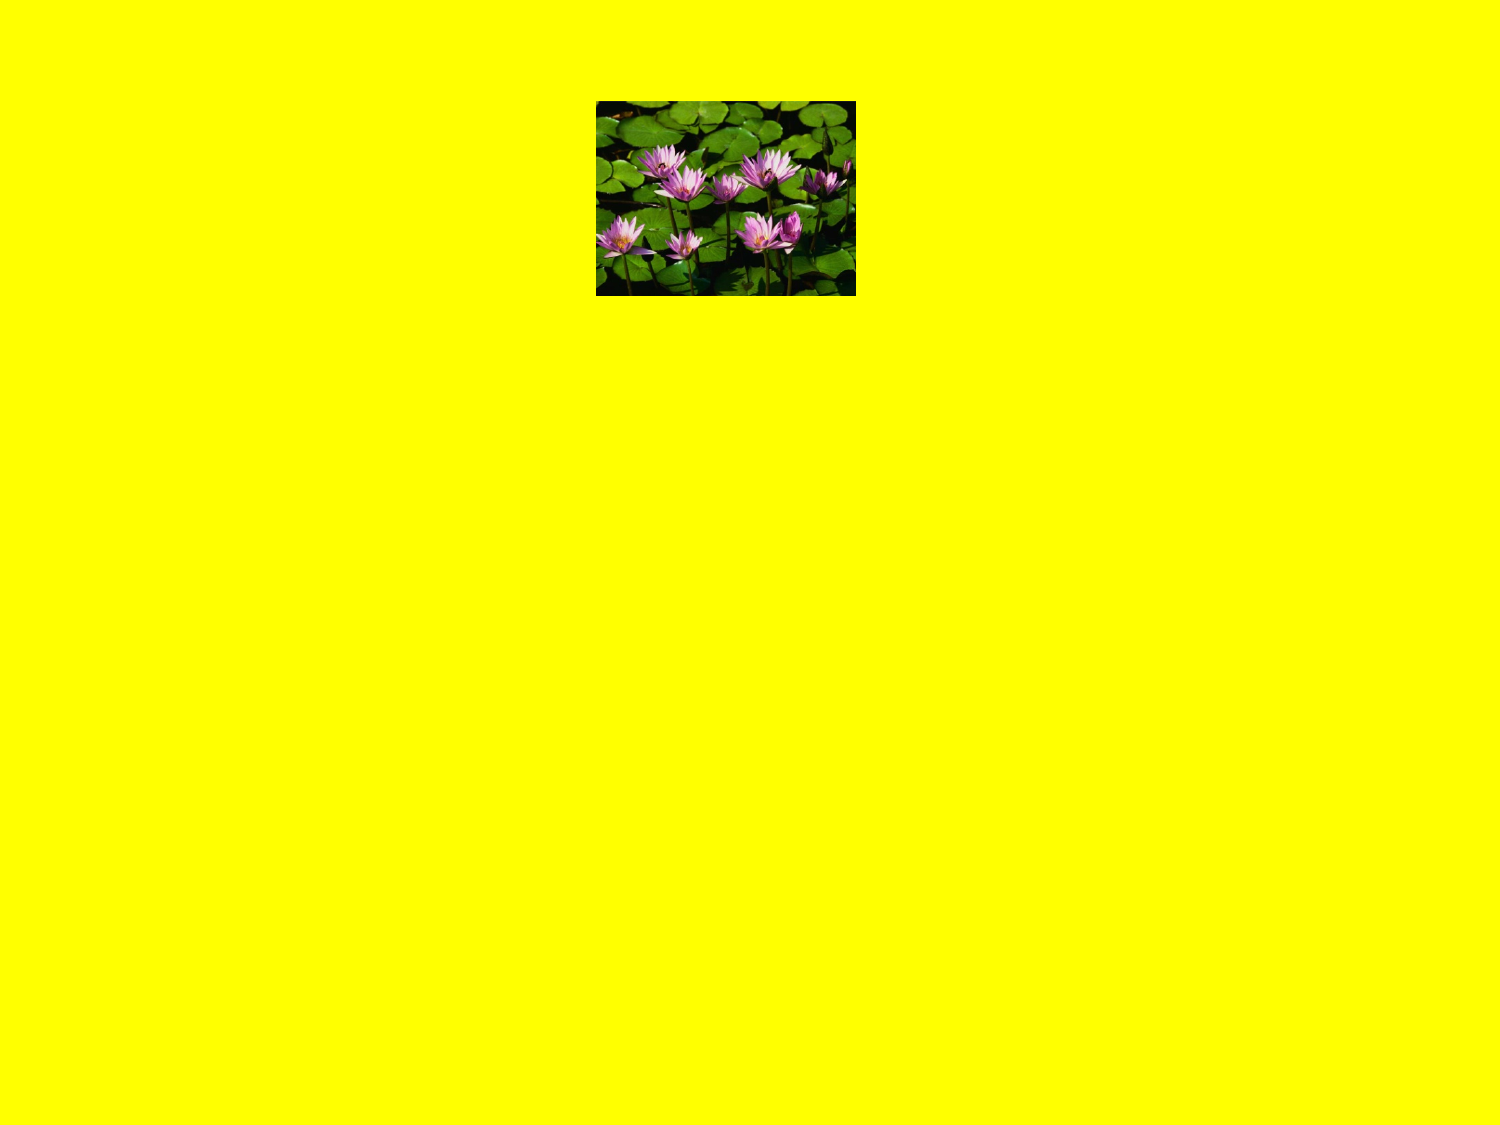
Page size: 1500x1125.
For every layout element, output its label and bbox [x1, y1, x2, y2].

picture [596, 101, 856, 296]
